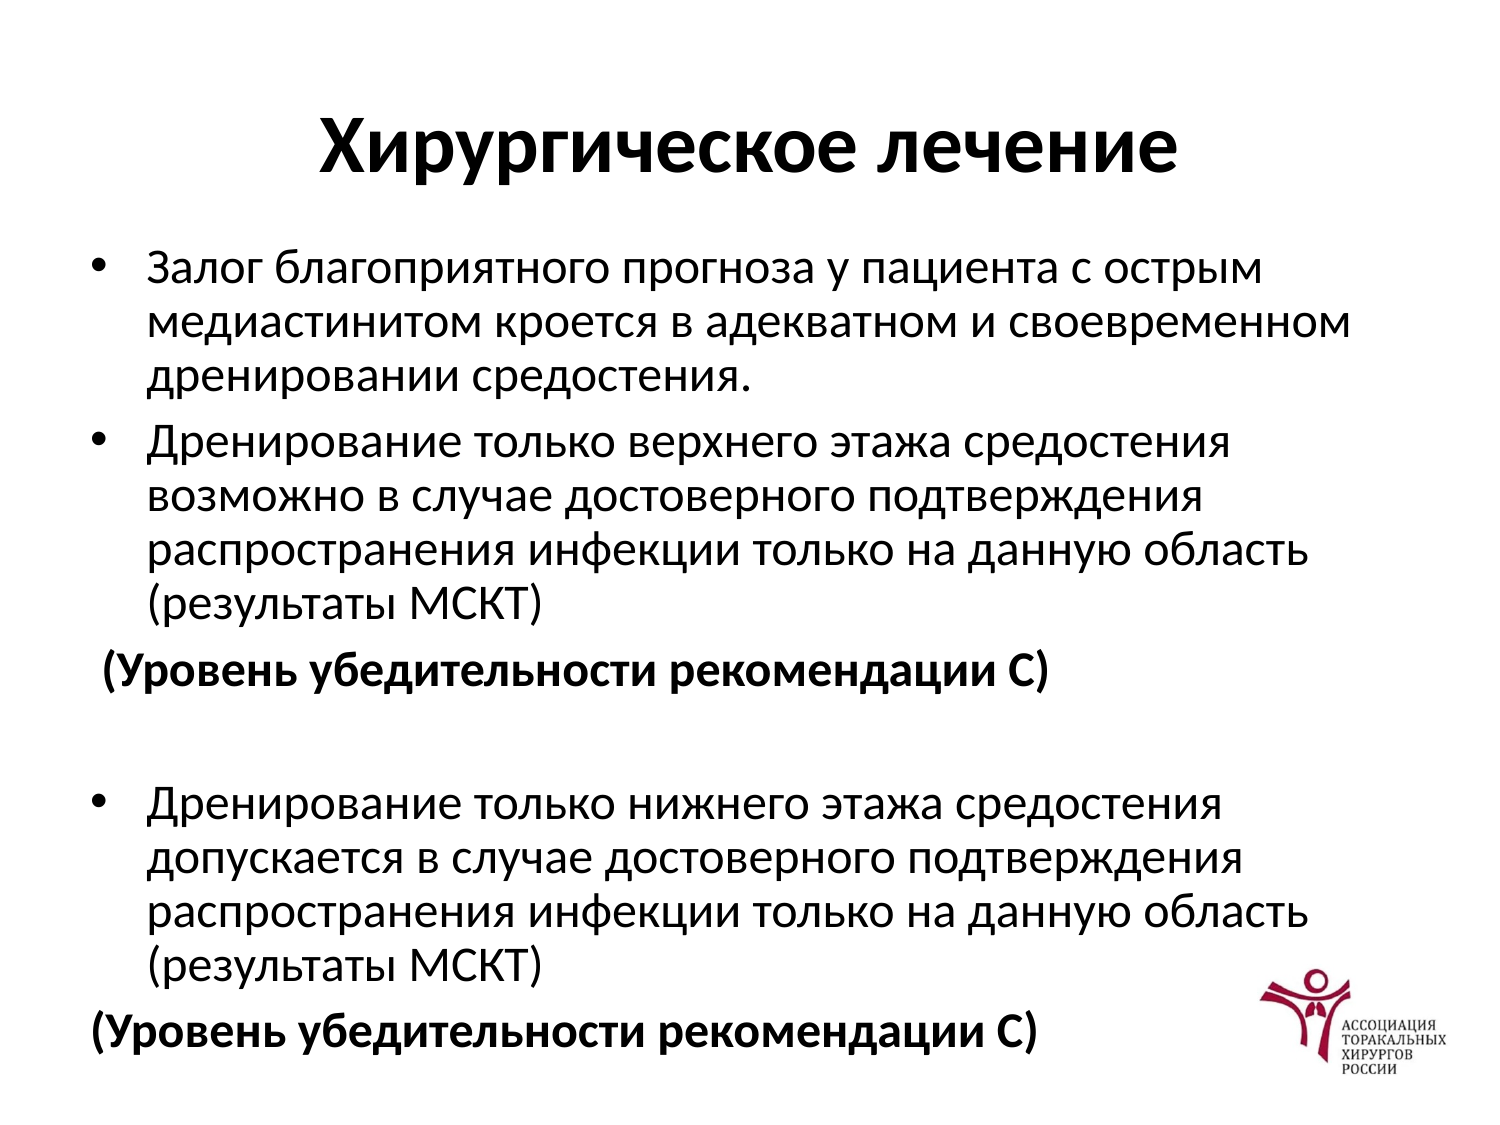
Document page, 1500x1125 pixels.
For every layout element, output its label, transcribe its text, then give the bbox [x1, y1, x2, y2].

list Залог благоприятного прогноза у пациента с острым медиастинитом кроется в адекватном и своевременном дренировании средостения. Дренирование только верхнего этажа средостения возможно в случае достоверного подтверждения распространения инфекции только на данную область (результаты МСКТ) (Уровень убедительности рекомендации С) Дренирование только нижнего этажа средостения допускается в случае достоверного подтверждения распространения инфекции только на данную область (результаты МСКТ) (Уровень убедительности рекомендации С) [75, 232, 1425, 975]
title Хирургическое лечение [75, 45, 1425, 232]
picture [1257, 964, 1450, 1080]
